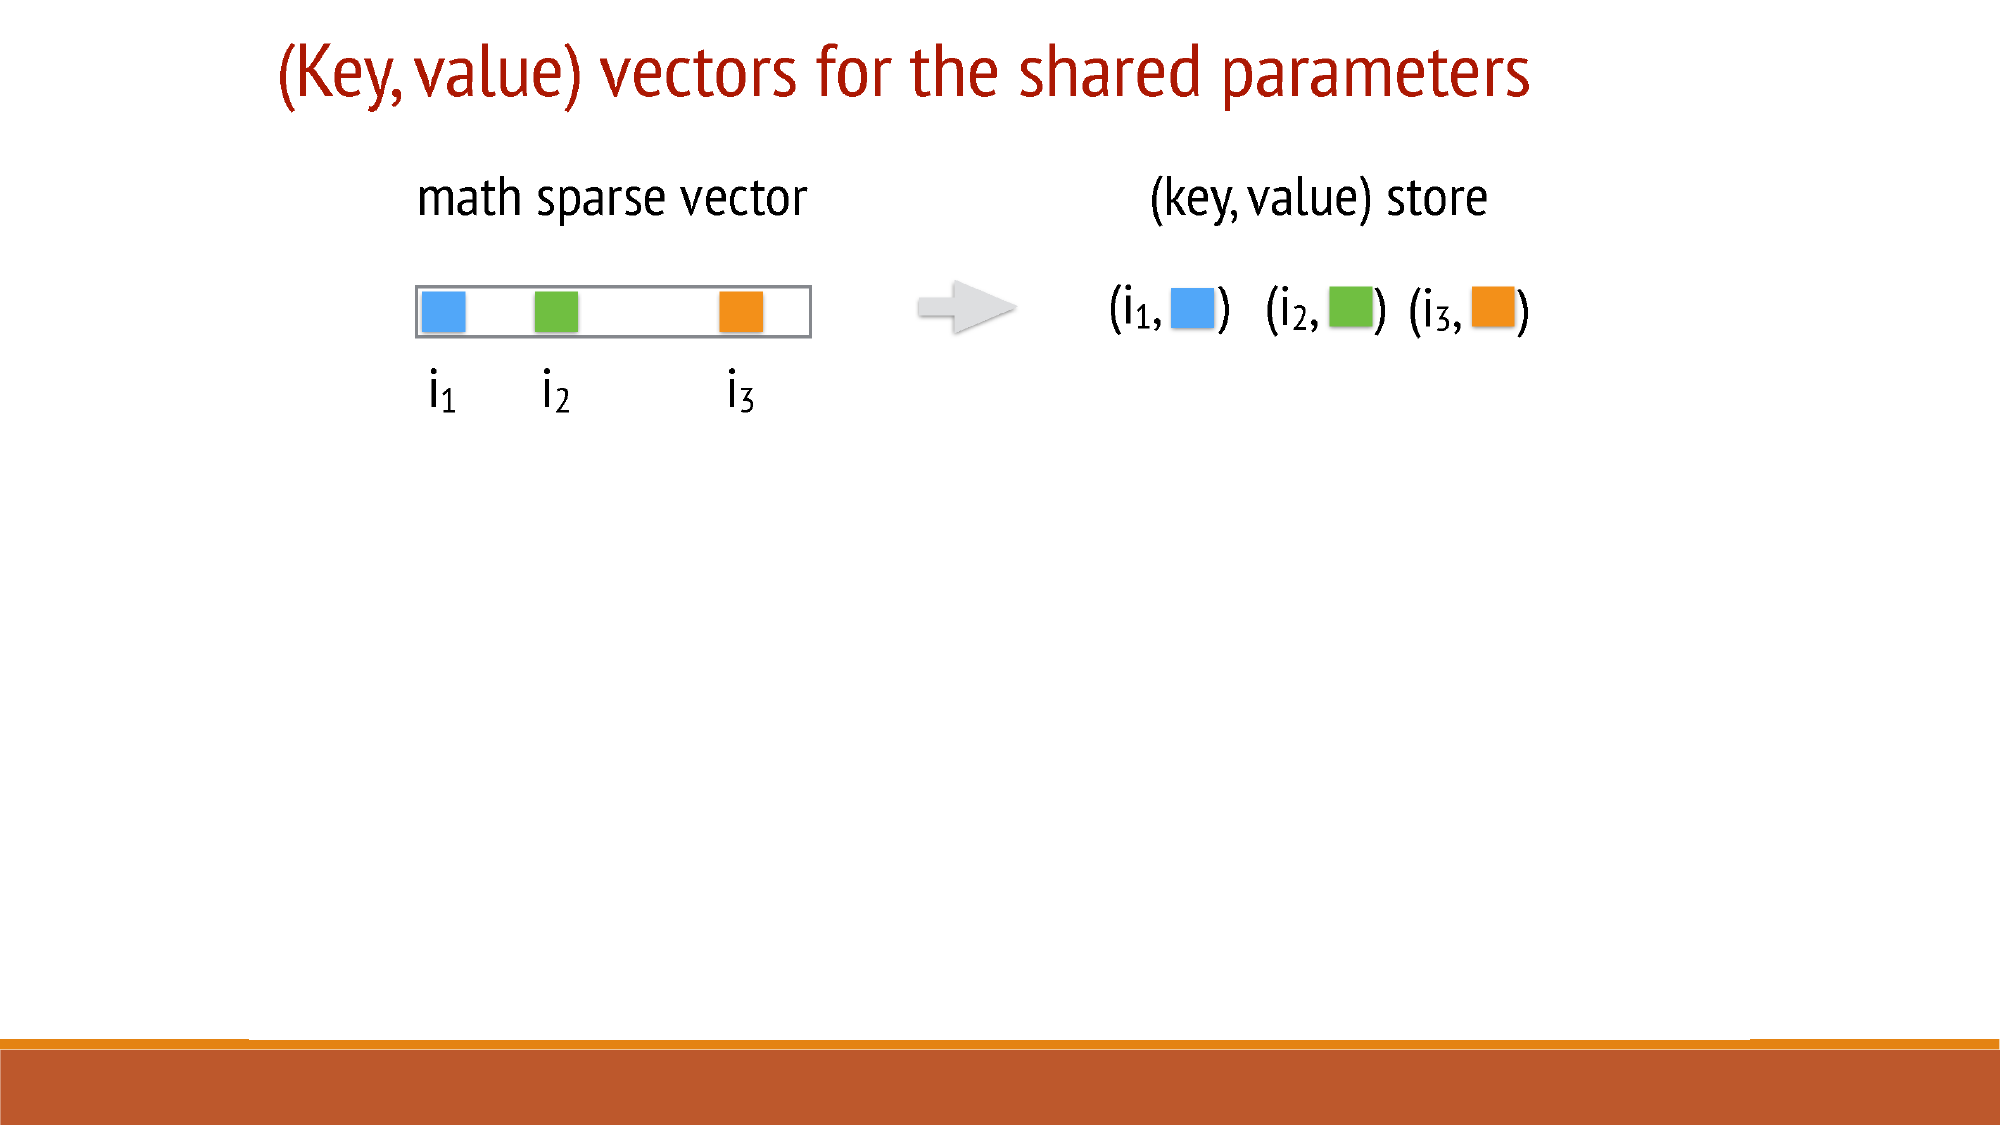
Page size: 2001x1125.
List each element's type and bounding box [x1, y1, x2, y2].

picture [249, 0, 1751, 1040]
